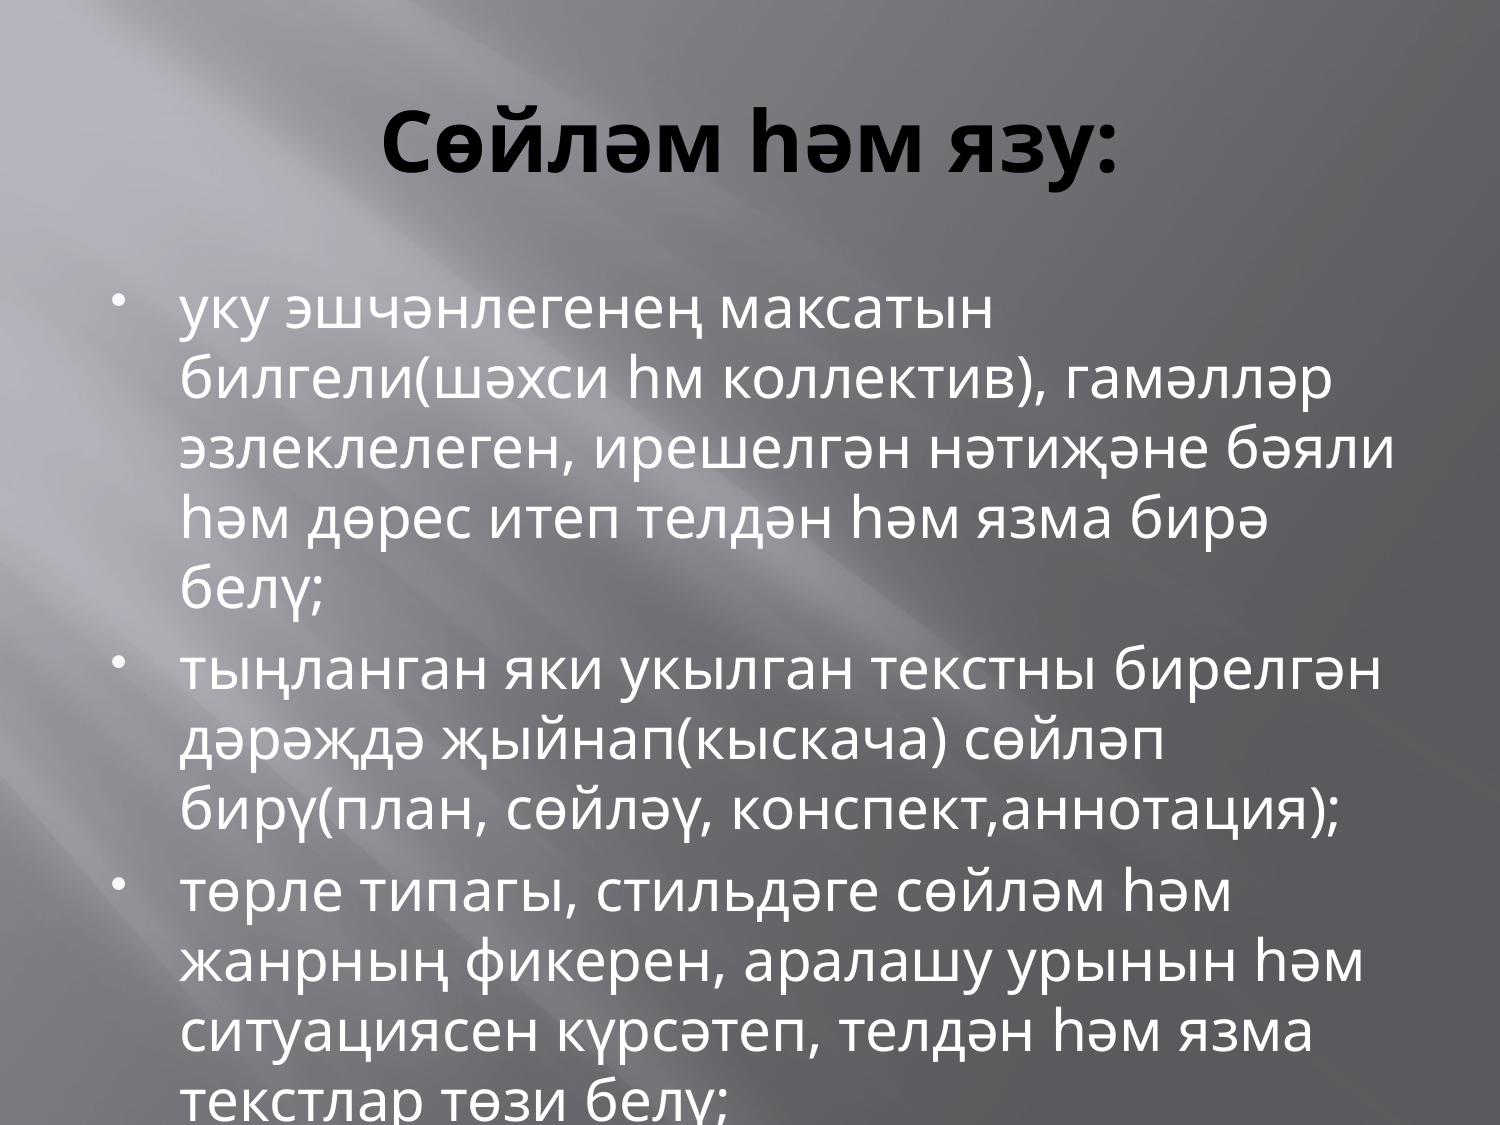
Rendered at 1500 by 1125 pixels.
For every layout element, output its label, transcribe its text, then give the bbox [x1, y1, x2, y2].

list уку эшчәнлегенең максатын билгели(шәхси һм коллектив), гамәлләр эзлеклелеген, ирешелгән нәтиҗәне бәяли һәм дөрес итеп телдән һәм язма бирә белү; тыңланган яки укылган текстны бирелгән дәрәҗдә җыйнап(кыскача) сөйләп бирү(план, сөйләү, конспект,аннотация); төрле типагы, стильдәге сөйләм һәм жанрның фикерен, аралашу урынын һәм ситуациясен күрсәтеп, телдән һәм язма текстлар төзи белү; [75, 262, 1425, 1035]
title Сөйләм һәм язу: [75, 45, 1425, 233]
